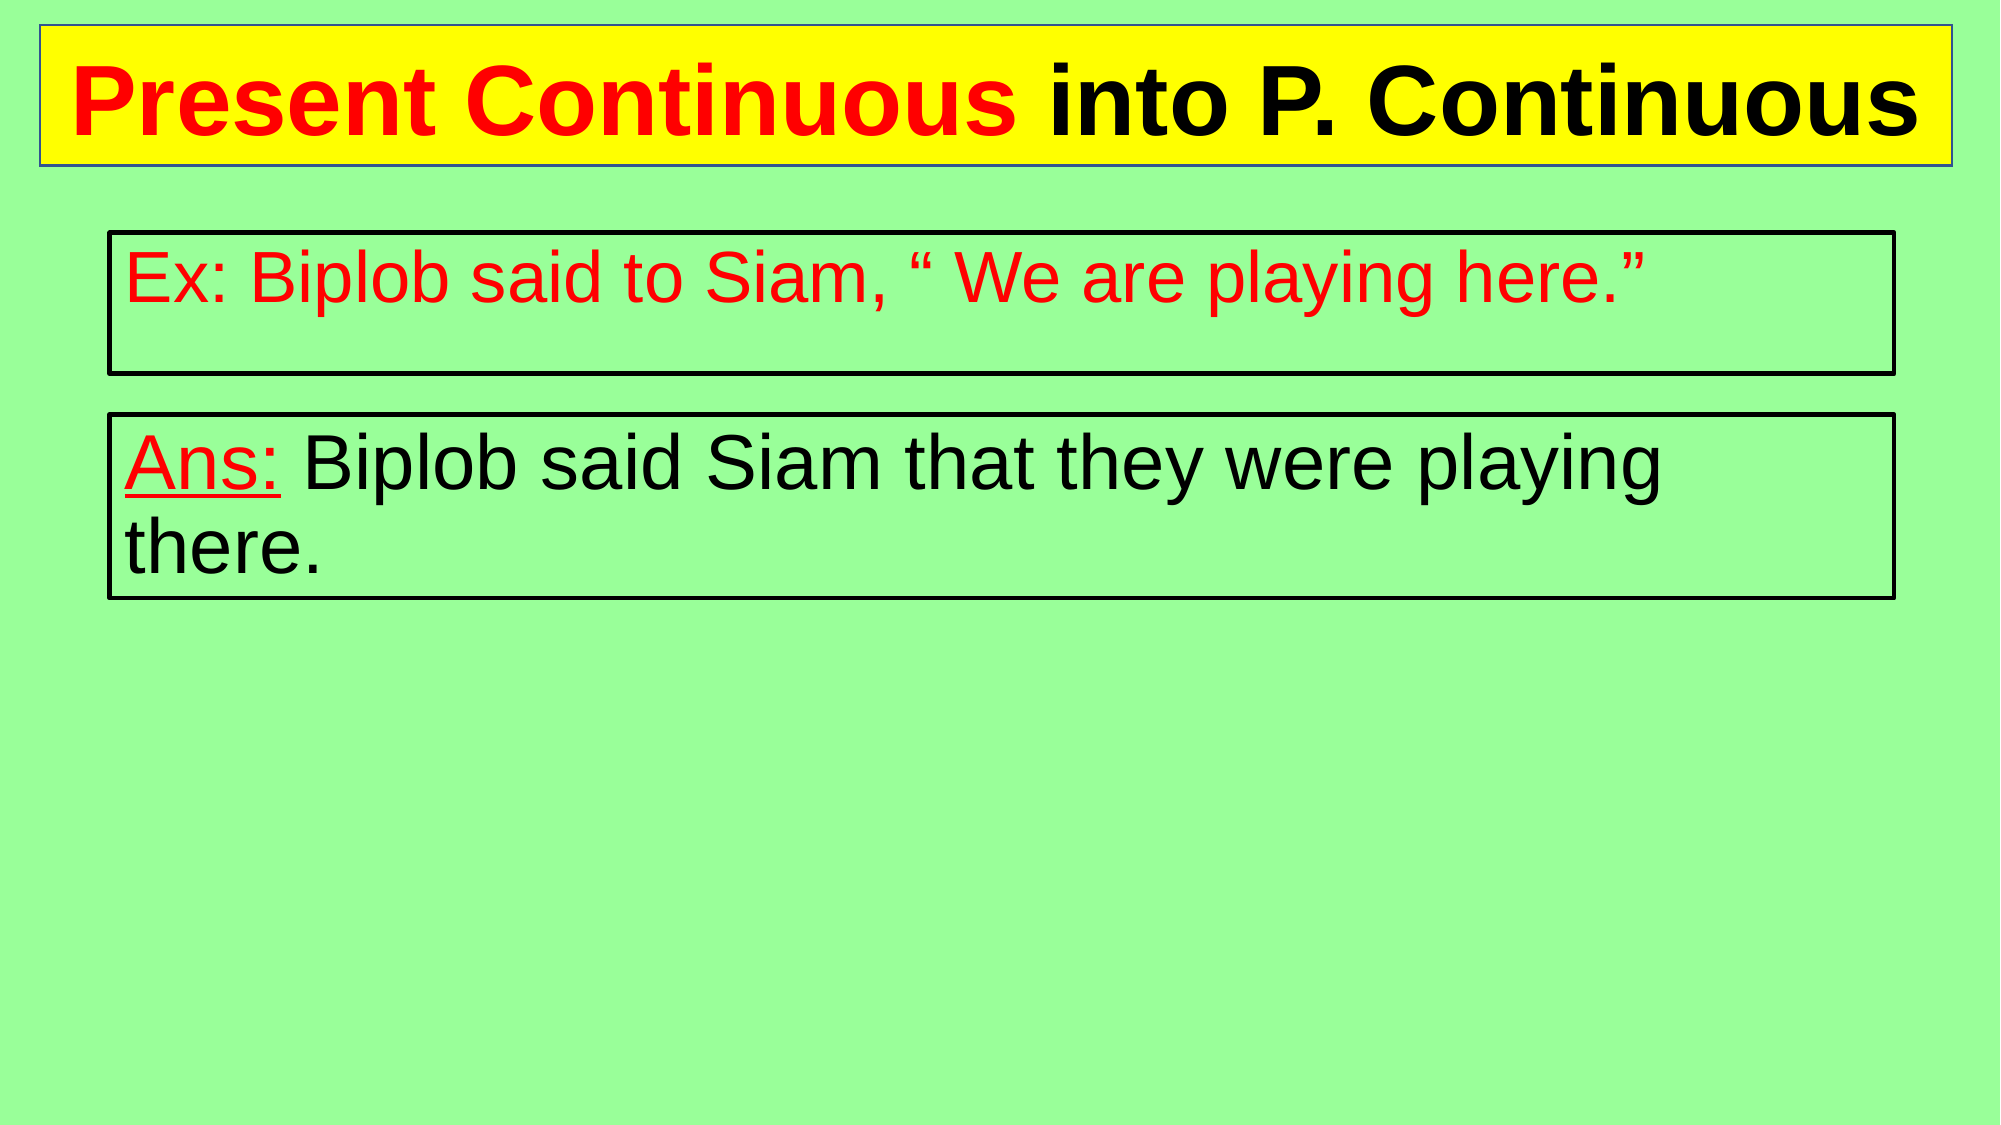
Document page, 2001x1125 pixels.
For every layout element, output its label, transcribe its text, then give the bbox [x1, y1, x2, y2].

text_box Present Continuous into P. Continuous [39, 24, 1953, 167]
text_box Ans: Biplob said Siam that they were playing there. [109, 414, 1895, 599]
text_box Ex: Biplob said to Siam, “ We are playing here.” [109, 232, 1895, 374]
